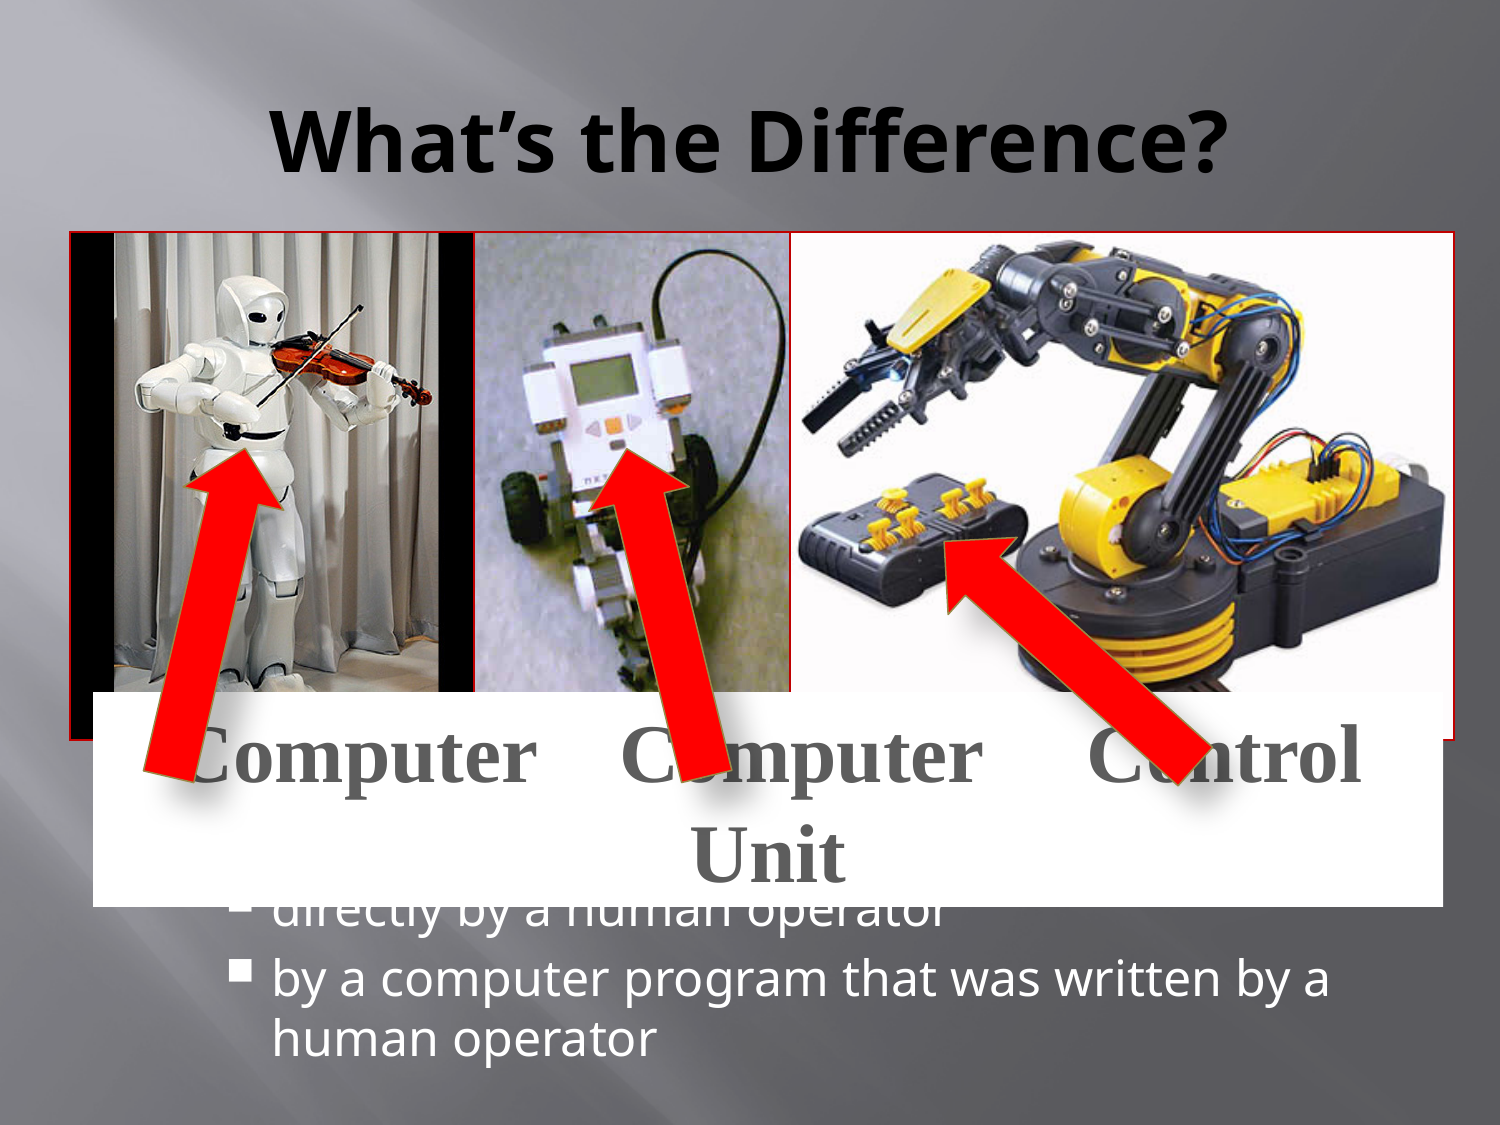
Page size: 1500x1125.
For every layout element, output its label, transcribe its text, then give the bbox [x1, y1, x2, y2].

list Each does what it is TOLD to do .. directly by a human operator by a computer program that was written by a human operator [114, 788, 1465, 1118]
title What’s the Difference? [75, 45, 1425, 231]
text_box Computer Computer Control Unit [93, 776, 1444, 907]
picture [70, 232, 1454, 740]
